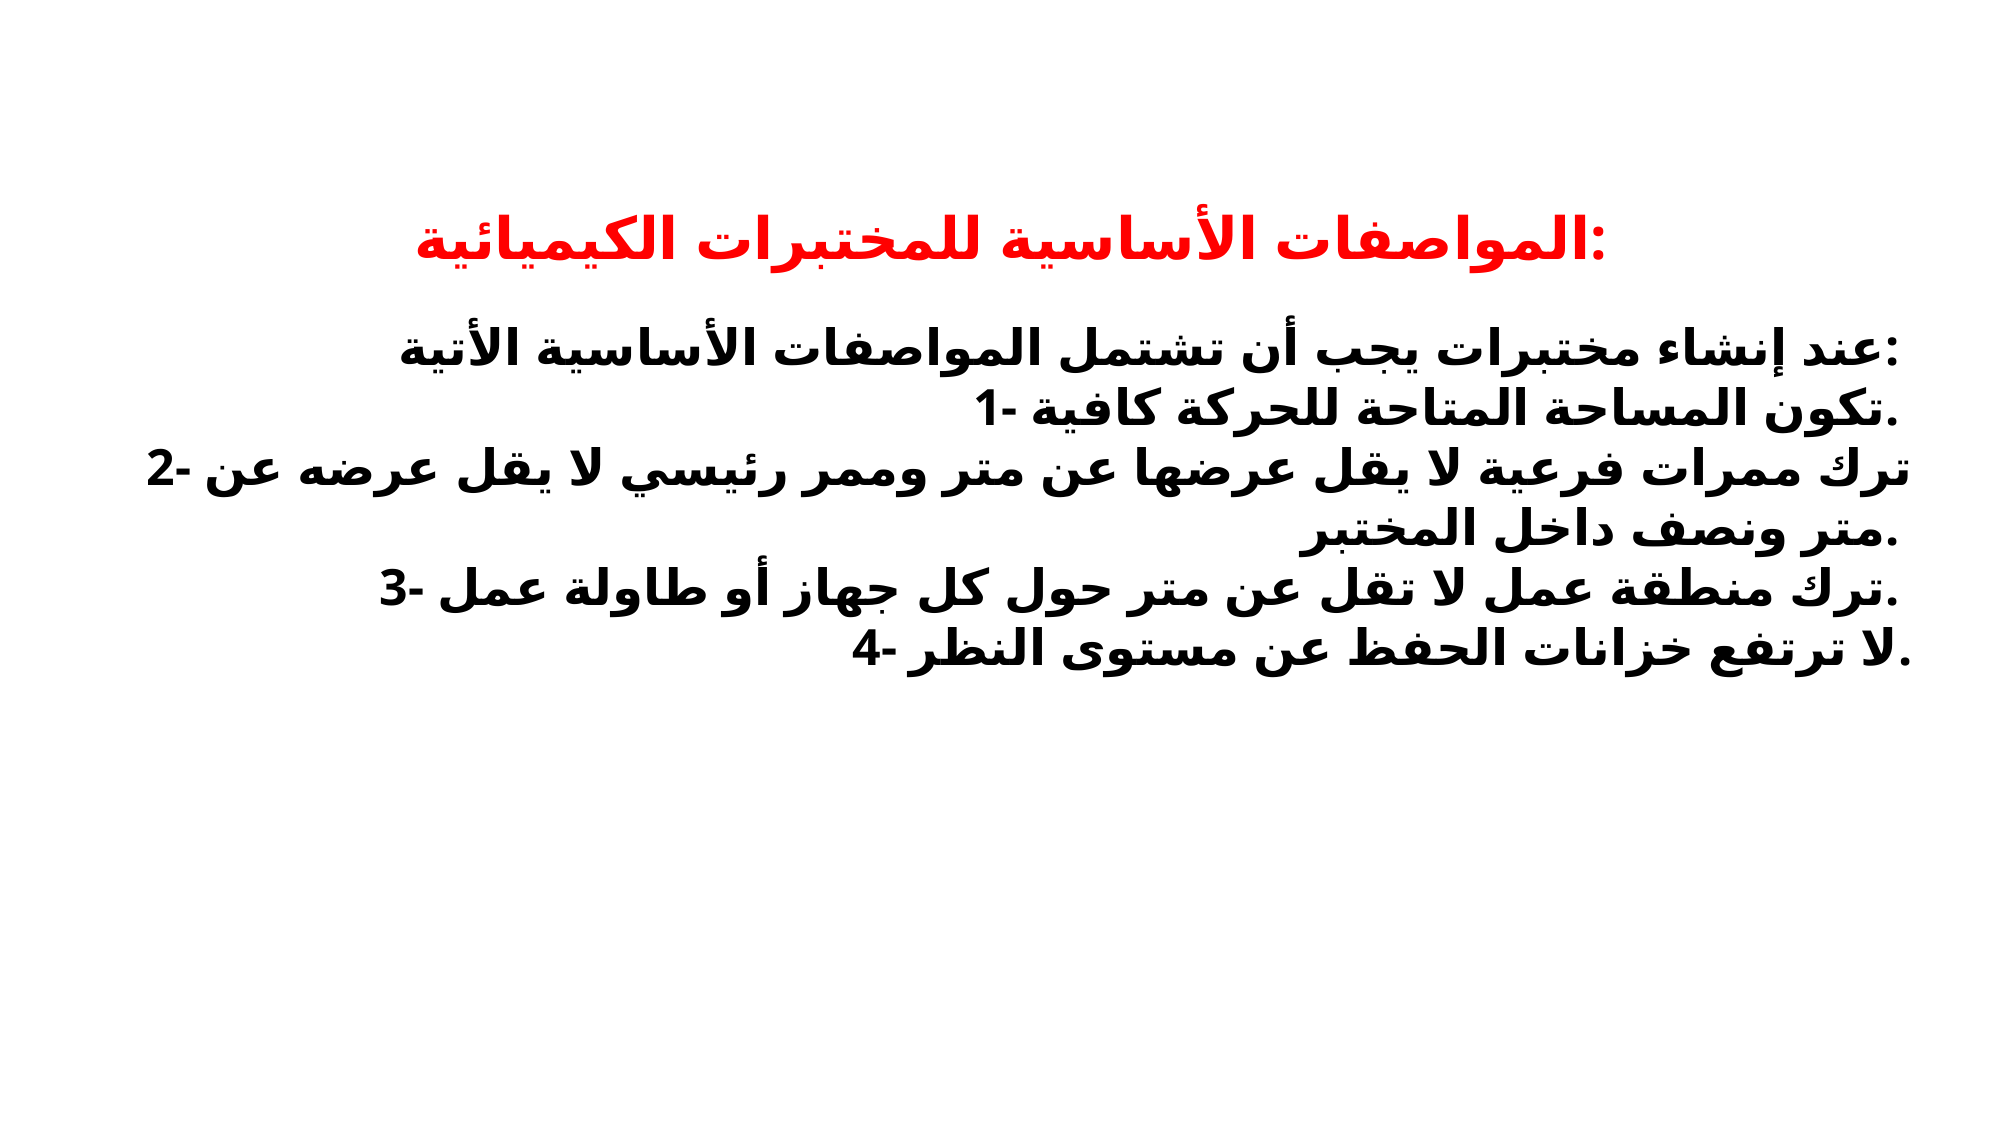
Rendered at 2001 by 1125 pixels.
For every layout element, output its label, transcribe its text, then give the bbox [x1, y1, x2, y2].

text_box المواصفات الأساسية للمختبرات الكيميائية: عند إنشاء مختبرات يجب أن تشتمل المواصفات الأساسية الأتية: 1- تكون المساحة المتاحة للحركة كافية. 2- ترك ممرات فرعية لا يقل عرضها عن متر وممر رئيسي لا يقل عرضه عن متر ونصف داخل المختبر. 3- ترك منطقة عمل لا تقل عن متر حول كل جهاز أو طاولة عمل. 4- لا ترتفع خزانات الحفظ عن مستوى النظر. [94, 193, 1928, 684]
